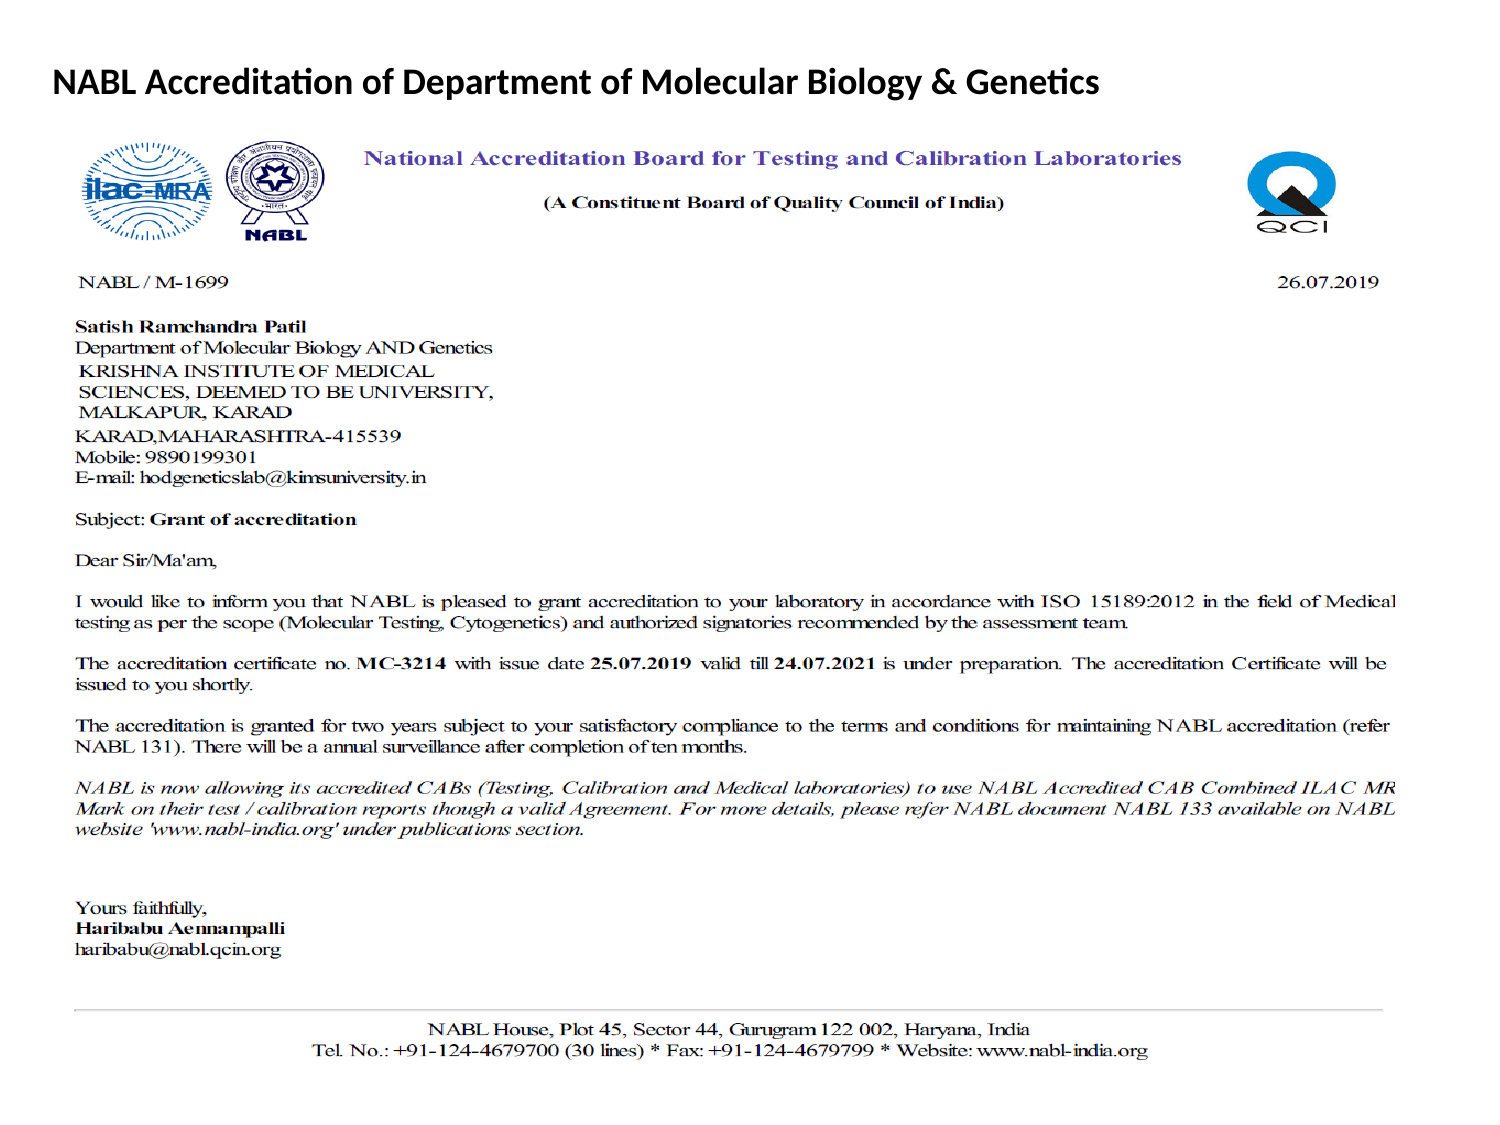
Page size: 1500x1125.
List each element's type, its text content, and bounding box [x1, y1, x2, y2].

picture [62, 112, 1413, 1096]
text_box NABL Accreditation of Department of Molecular Biology & Genetics [37, 49, 1313, 110]
